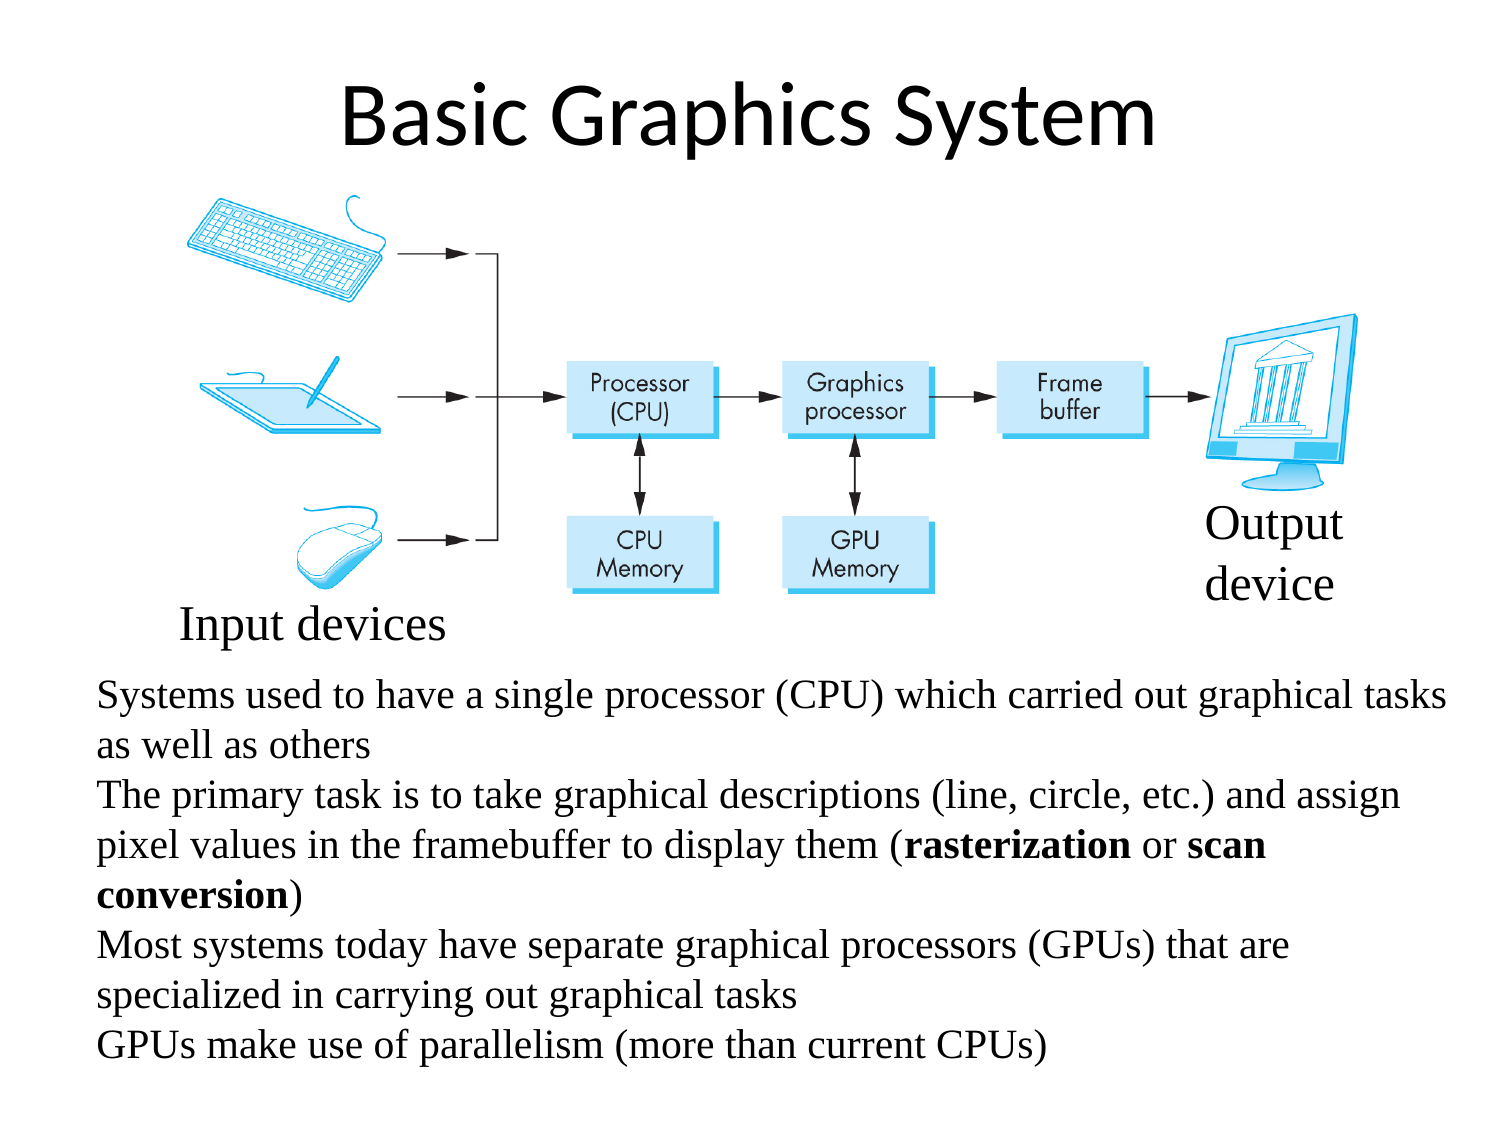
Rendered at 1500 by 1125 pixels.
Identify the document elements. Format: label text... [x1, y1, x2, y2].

picture [187, 195, 1359, 594]
text_box Input devices [163, 582, 462, 658]
text_box Systems used to have a single processor (CPU) which carried out graphical tasks as well as others The primary task is to take graphical descriptions (line, circle, etc.) and assign pixel values in the framebuffer to display them (rasterization or scan conversion) Most systems today have separate graphical processors (GPUs) that are specialized in carrying out graphical tasks GPUs make use of parallelism (more than current CPUs) [74, 659, 1470, 1075]
text_box [75, 262, 1425, 659]
text_box Output device [1118, 482, 1430, 618]
text_box Basic Graphics System [75, 15, 1425, 203]
